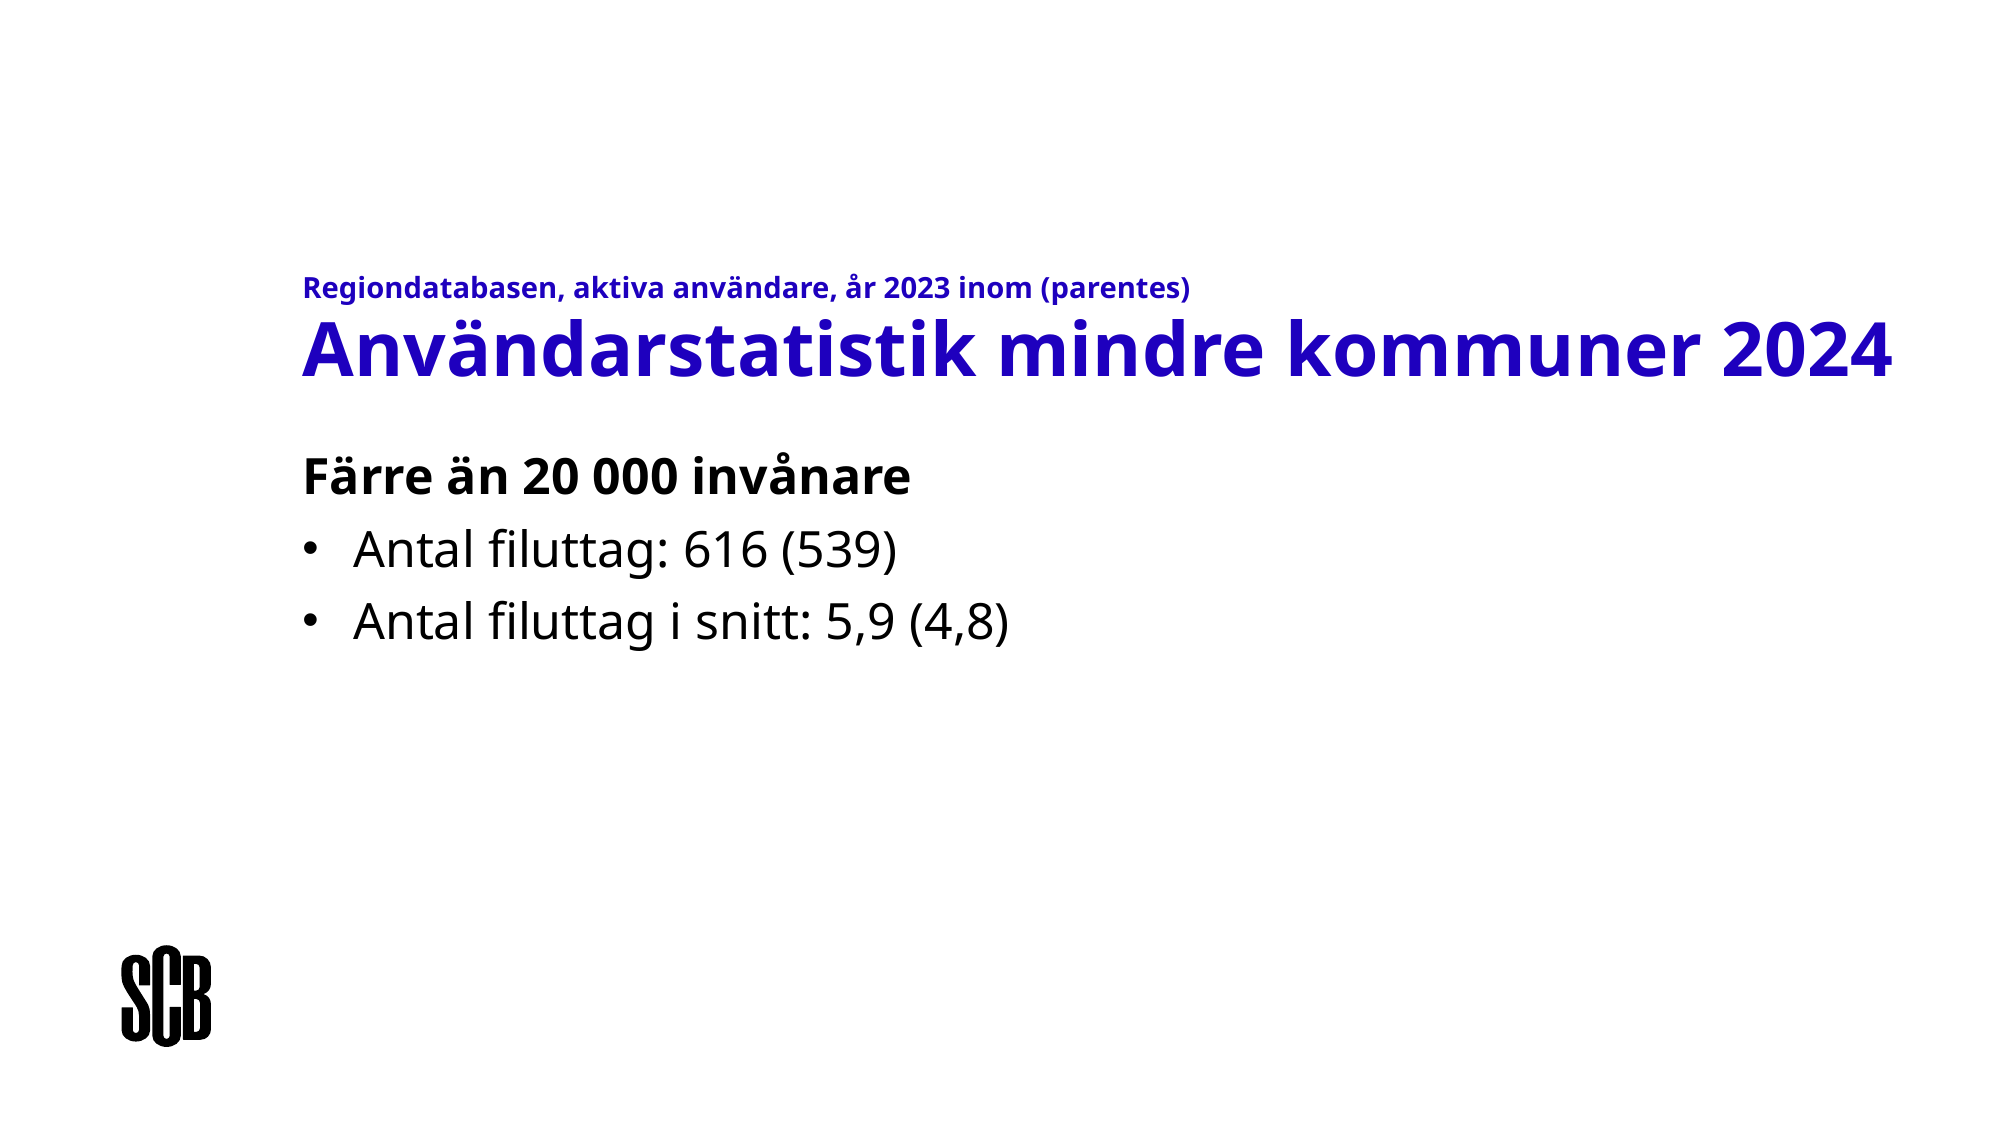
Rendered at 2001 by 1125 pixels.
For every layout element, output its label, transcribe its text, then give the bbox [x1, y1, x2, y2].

list Färre än 20 000 invånare Antal filuttag: 616 (539) Antal filuttag i snitt: 5,9 (4,8) [302, 444, 1547, 1125]
title Regiondatabasen, aktiva användare, år 2023 inom (parentes) Användarstatistik mindre kommuner 2024 [302, 216, 1899, 575]
